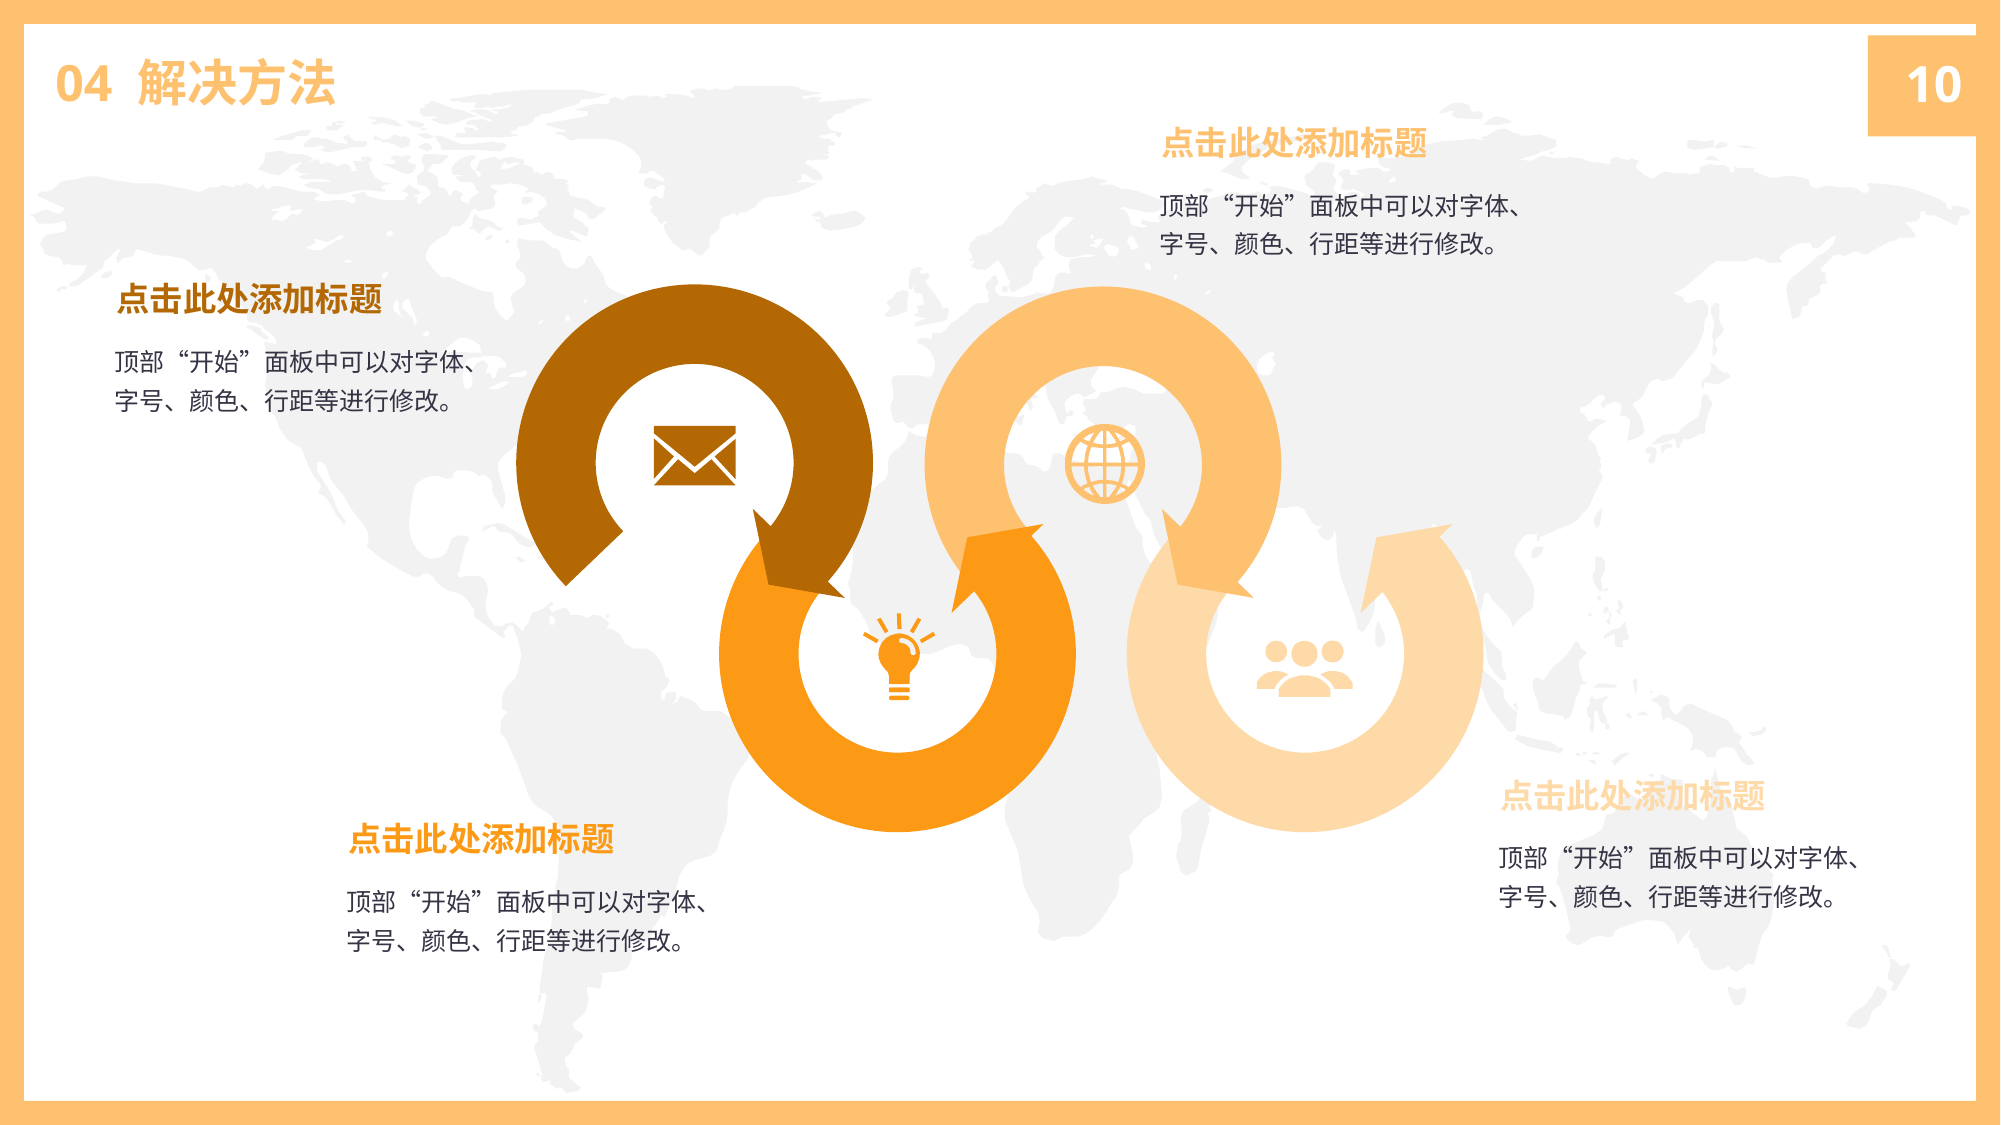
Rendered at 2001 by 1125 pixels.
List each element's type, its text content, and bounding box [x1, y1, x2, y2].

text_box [516, 284, 1484, 833]
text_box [99, 259, 491, 424]
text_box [1483, 755, 1875, 921]
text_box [331, 799, 723, 965]
list 10 [1867, 35, 2000, 137]
list 04 解决方法 [40, 41, 910, 130]
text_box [1145, 102, 1536, 268]
